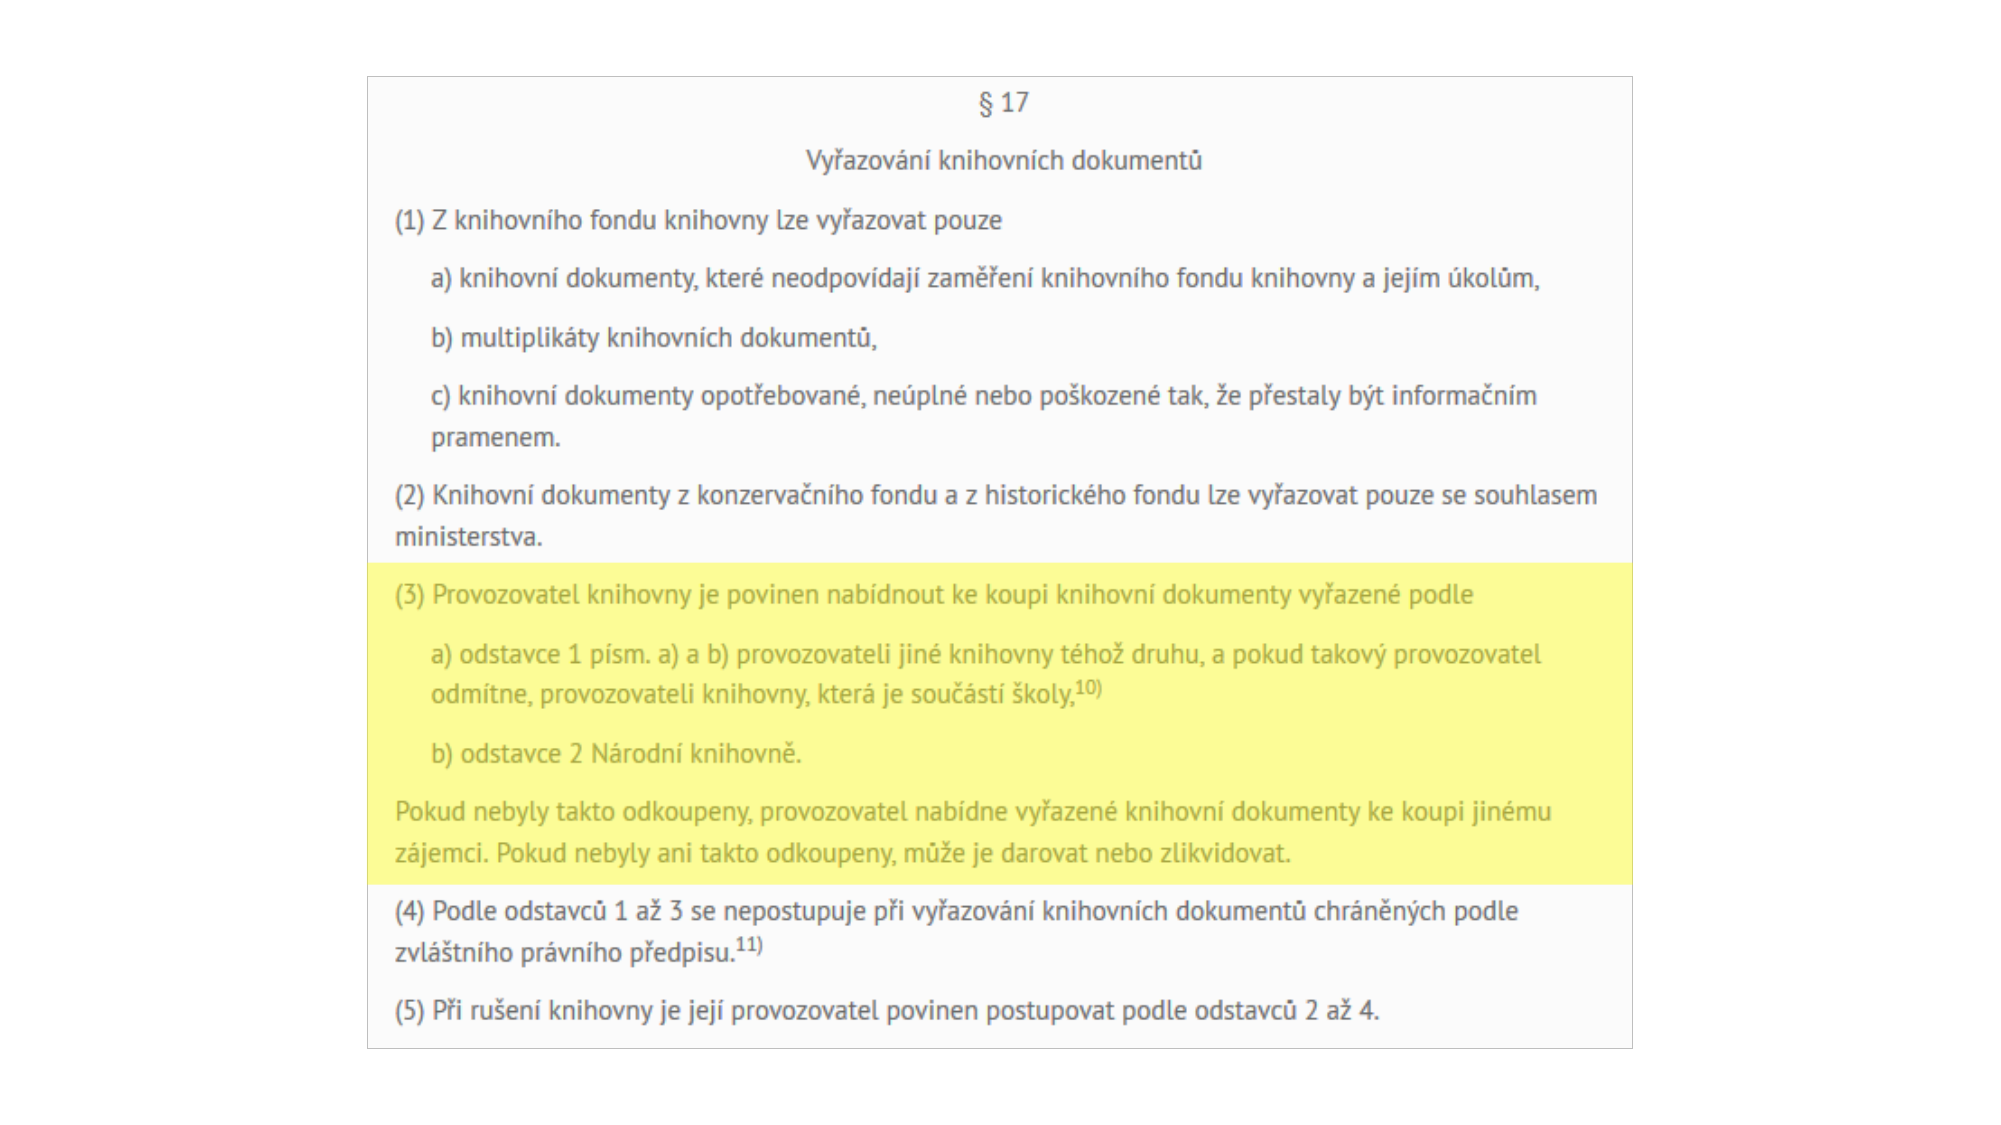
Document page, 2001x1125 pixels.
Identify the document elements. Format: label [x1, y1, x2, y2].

picture [366, 76, 1633, 1049]
